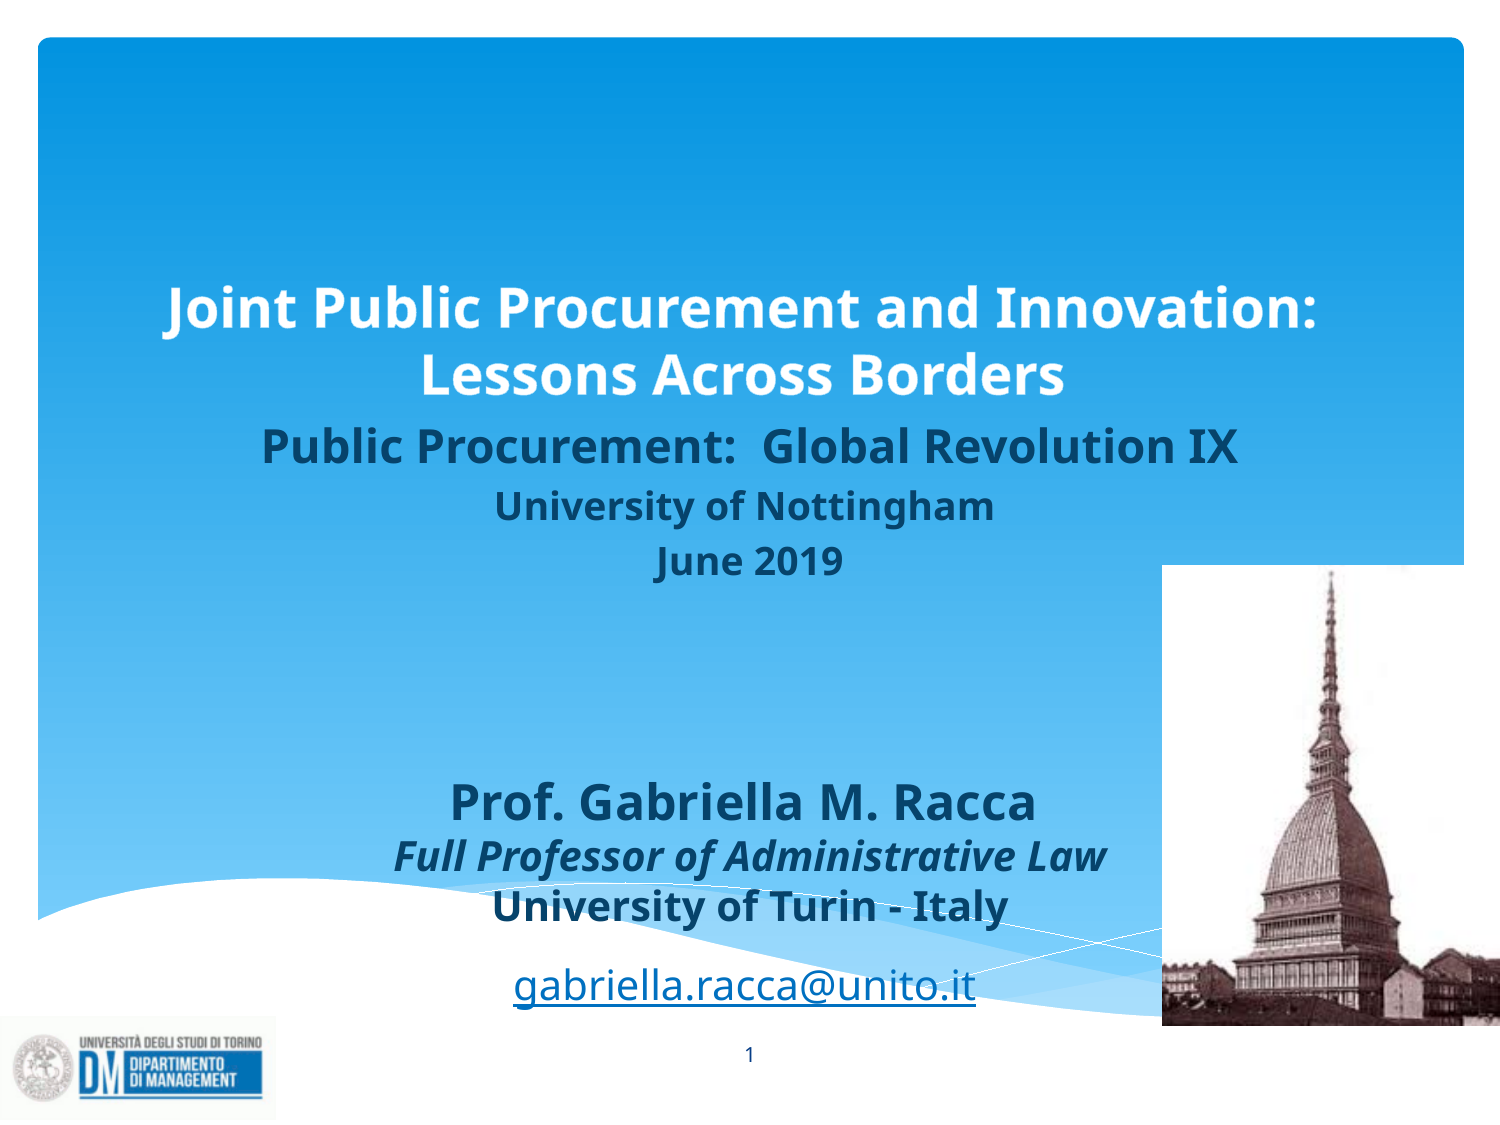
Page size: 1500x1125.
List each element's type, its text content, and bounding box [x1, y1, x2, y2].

picture [0, 1016, 277, 1121]
slide_number 1 [654, 1025, 846, 1086]
picture [1162, 564, 1500, 1026]
title Joint Public Procurement and Innovation: Lessons Across Borders [37, 188, 1463, 481]
text_box Prof. Gabriella M. Racca Full Professor of Administrative Law University of Turin - Italy gabriella.racca@unito.it [312, 762, 1156, 1023]
subtitle Public Procurement: Global Revolution IX University of Nottingham June 2019 [225, 409, 1275, 638]
